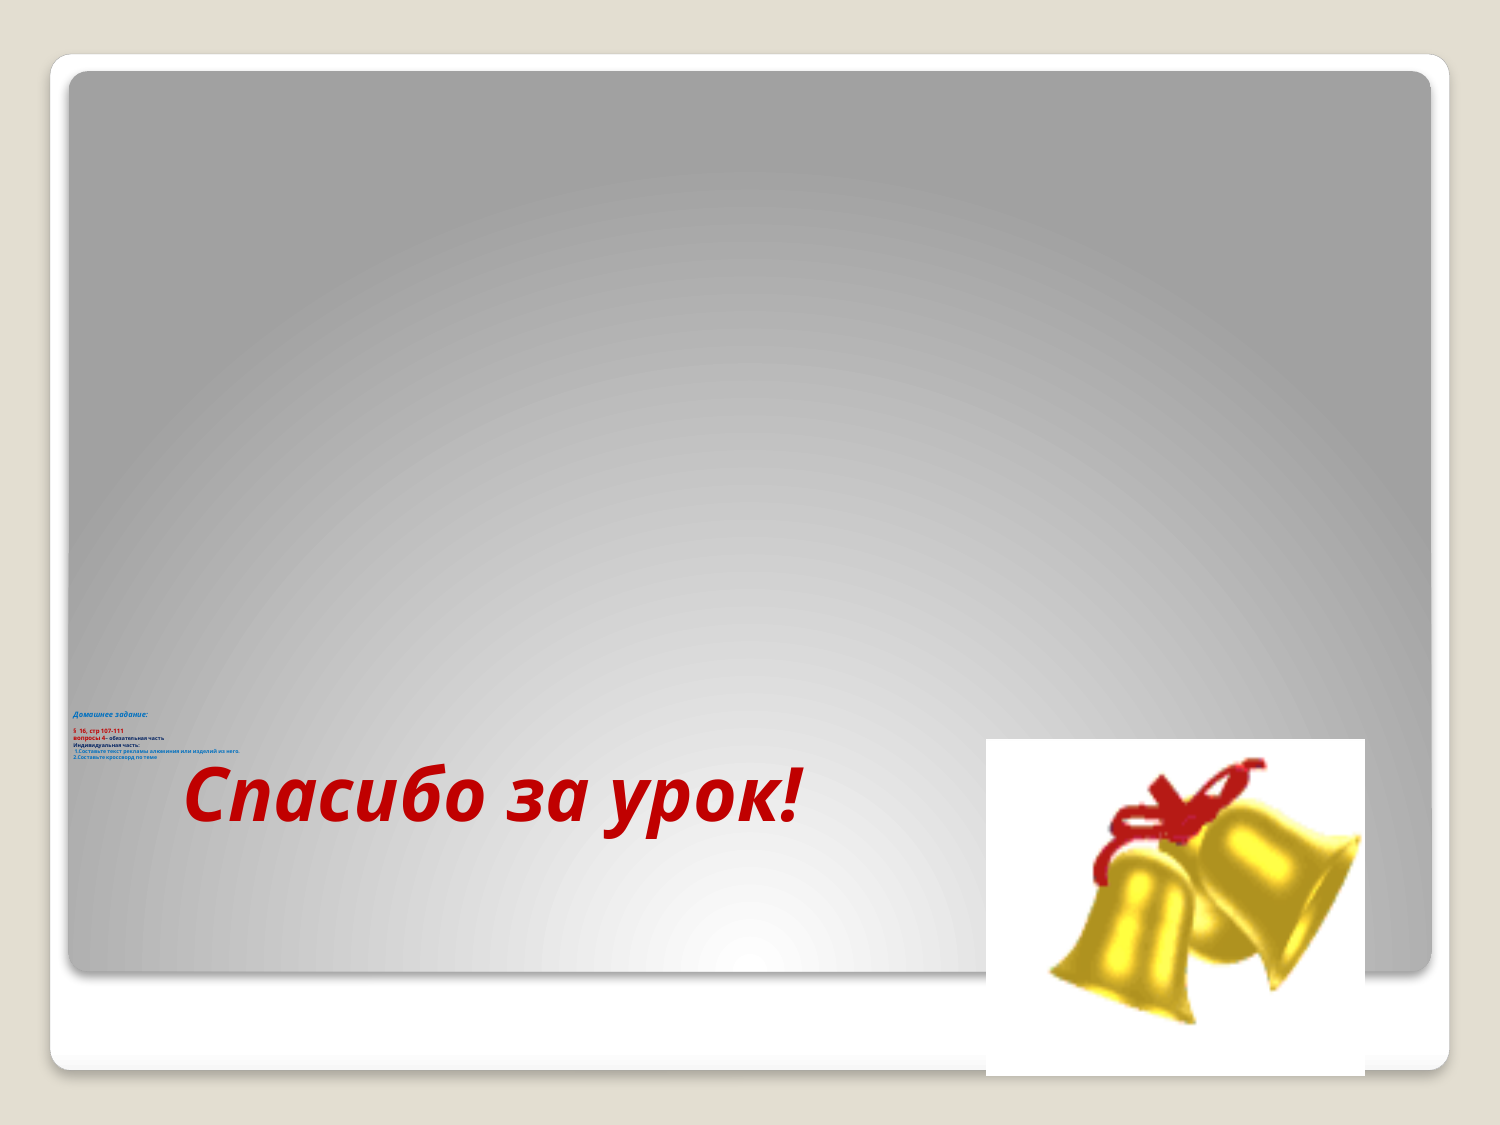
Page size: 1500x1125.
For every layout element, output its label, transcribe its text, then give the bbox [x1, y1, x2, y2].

picture [985, 739, 1365, 1077]
list Спасибо за урок! [0, 656, 997, 1125]
title Домашнее задание: § 16, стр 107-111 вопросы 4– обязательная часть Индивидуальная часть: 1.Составьте текст рекламы алюминия или изделий из него. 2.Составьте кроссворд по теме [997, 679, 1443, 775]
